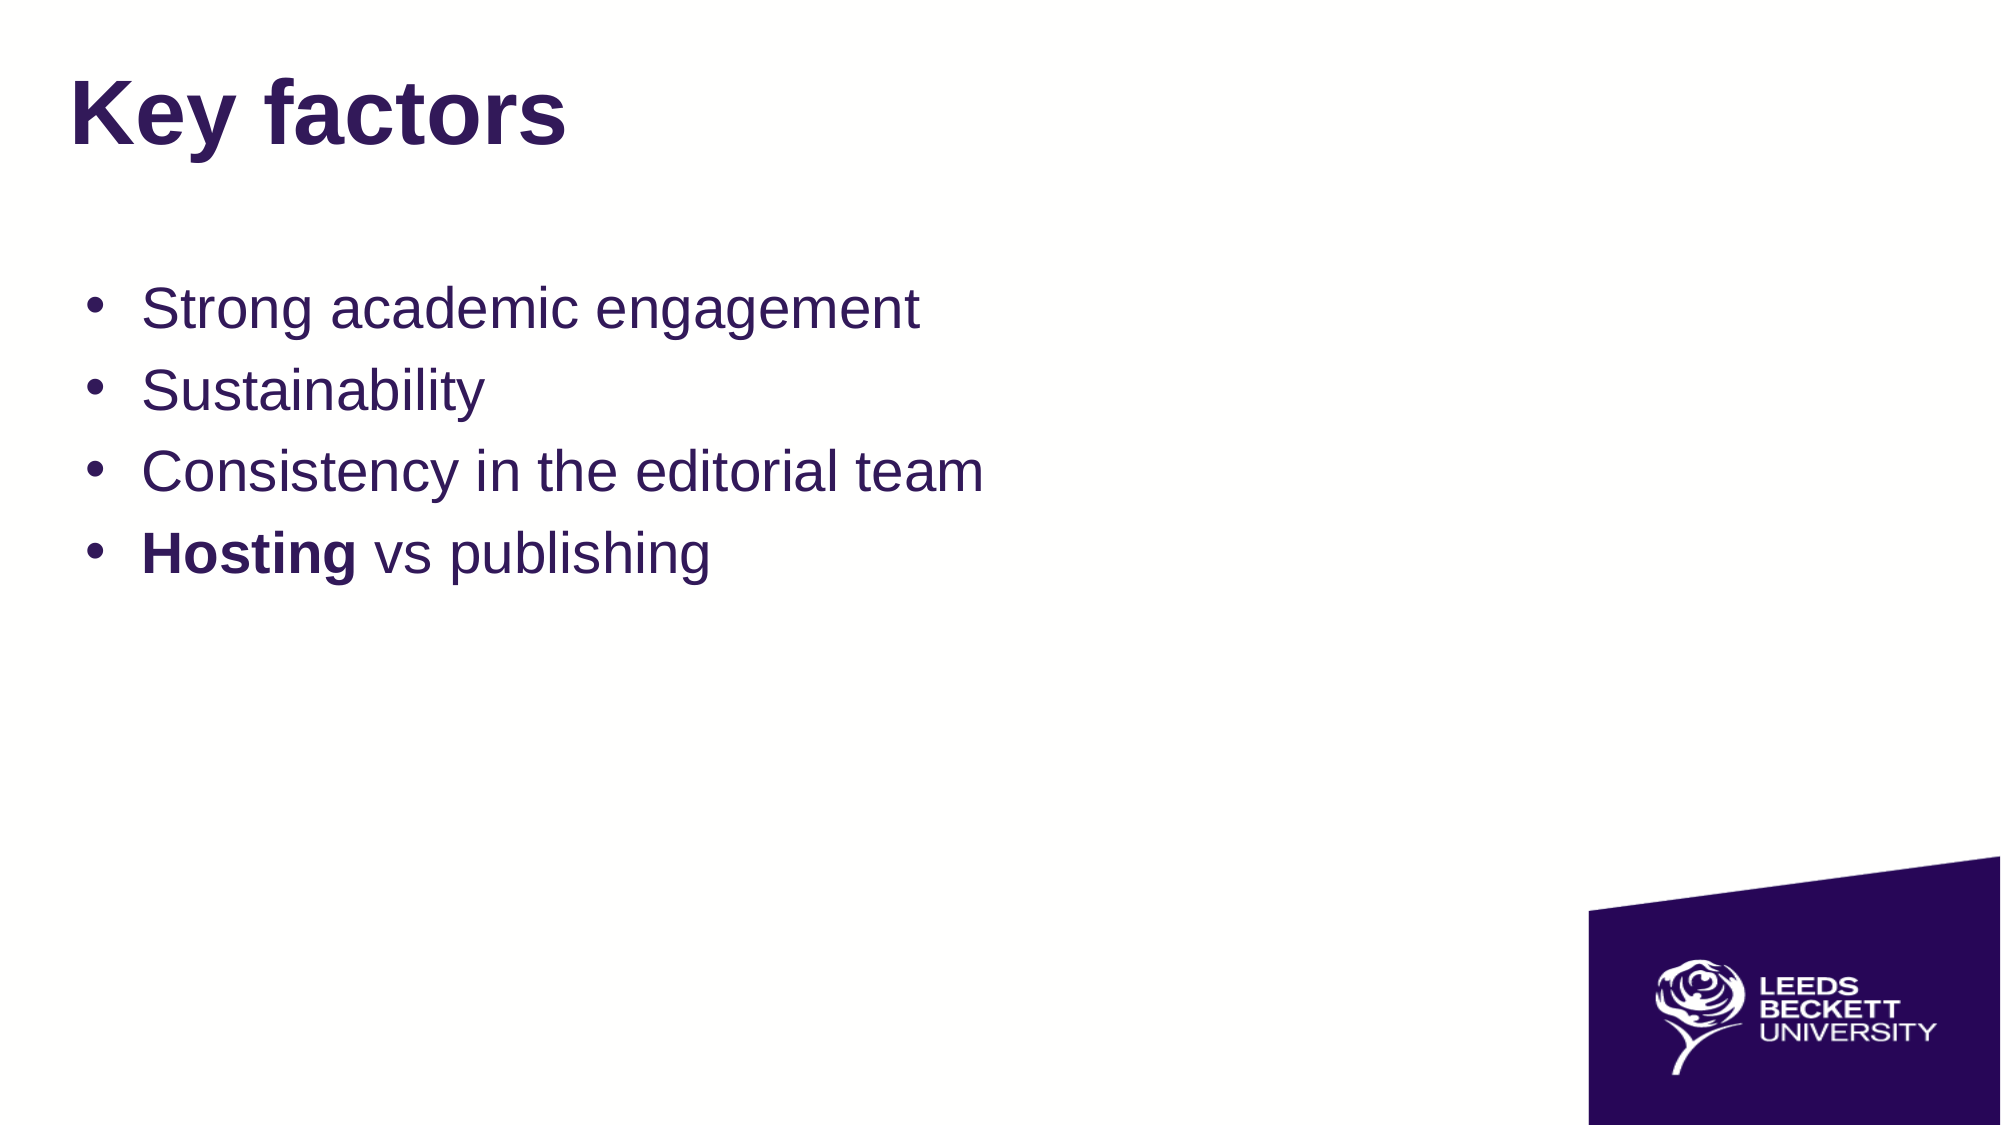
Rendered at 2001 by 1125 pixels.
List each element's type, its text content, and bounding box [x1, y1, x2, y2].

picture [0, 0, 2001, 1125]
list Strong academic engagement Sustainability Consistency in the editorial team Hosting vs publishing [70, 262, 1921, 1005]
title Key factors [55, 45, 1887, 233]
